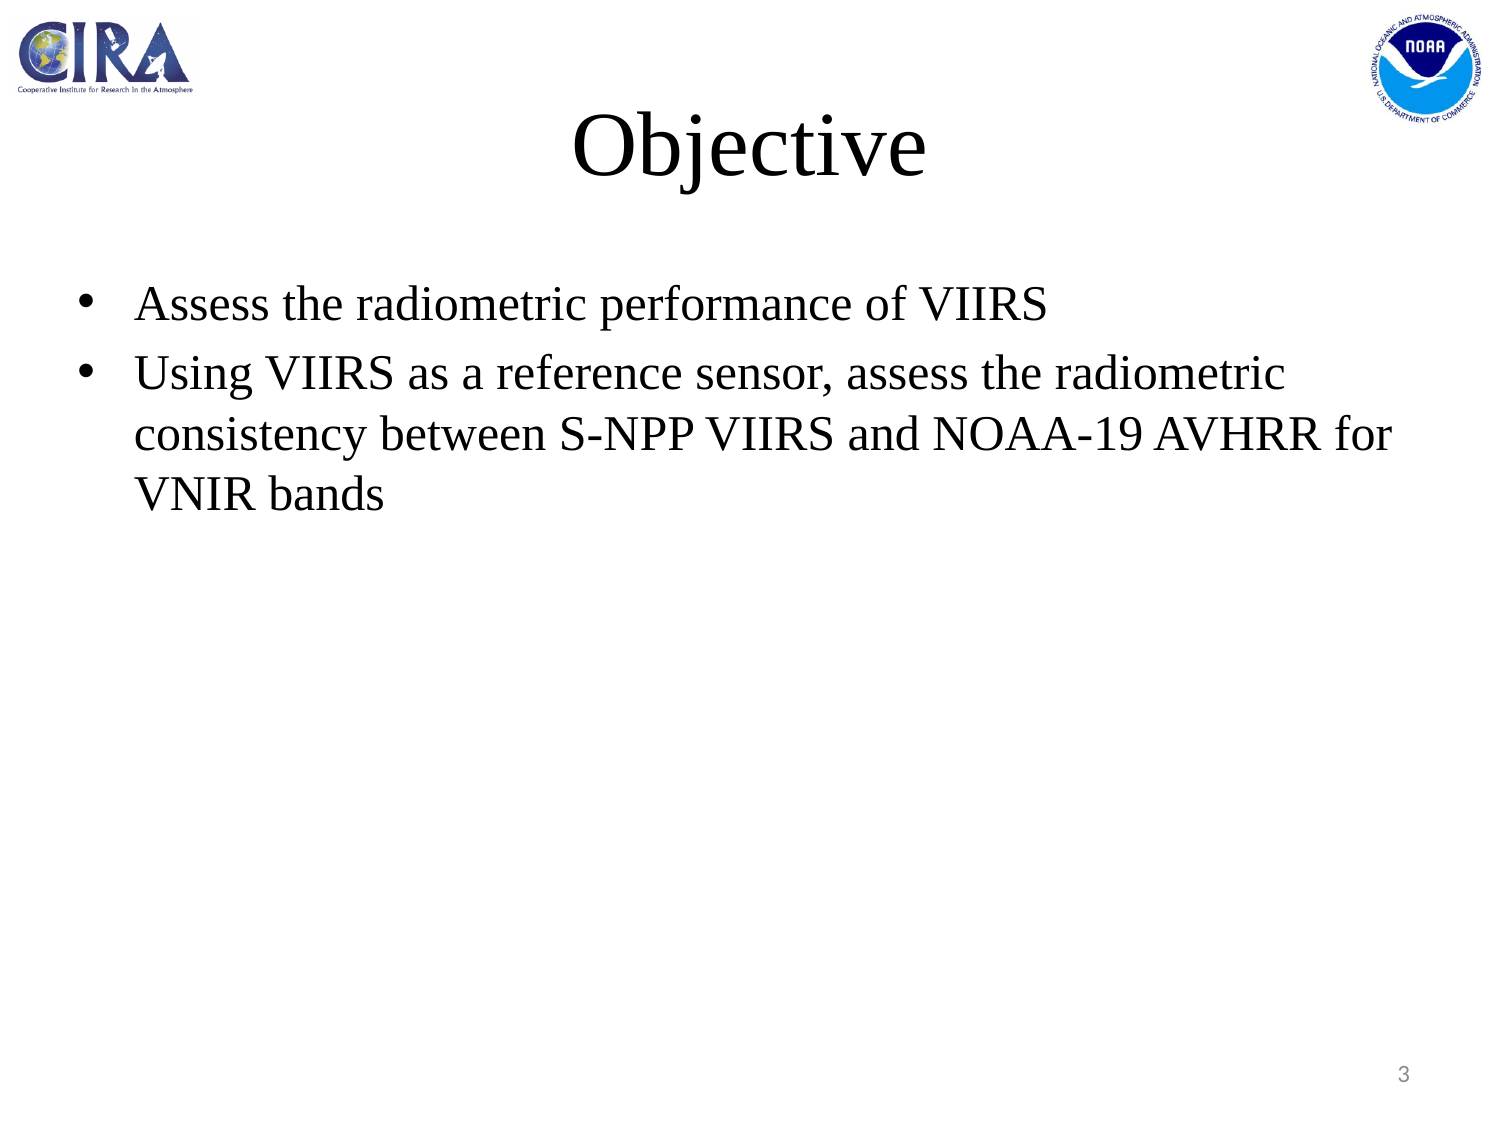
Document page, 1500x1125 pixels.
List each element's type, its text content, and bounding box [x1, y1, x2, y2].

slide_number 3 [1074, 1042, 1425, 1103]
list Assess the radiometric performance of VIIRS Using VIIRS as a reference sensor, assess the radiometric consistency between S-NPP VIIRS and NOAA-19 AVHRR for VNIR bands [62, 262, 1463, 1005]
picture [10, 17, 199, 96]
picture [1368, 12, 1482, 126]
title Objective [75, 45, 1425, 233]
